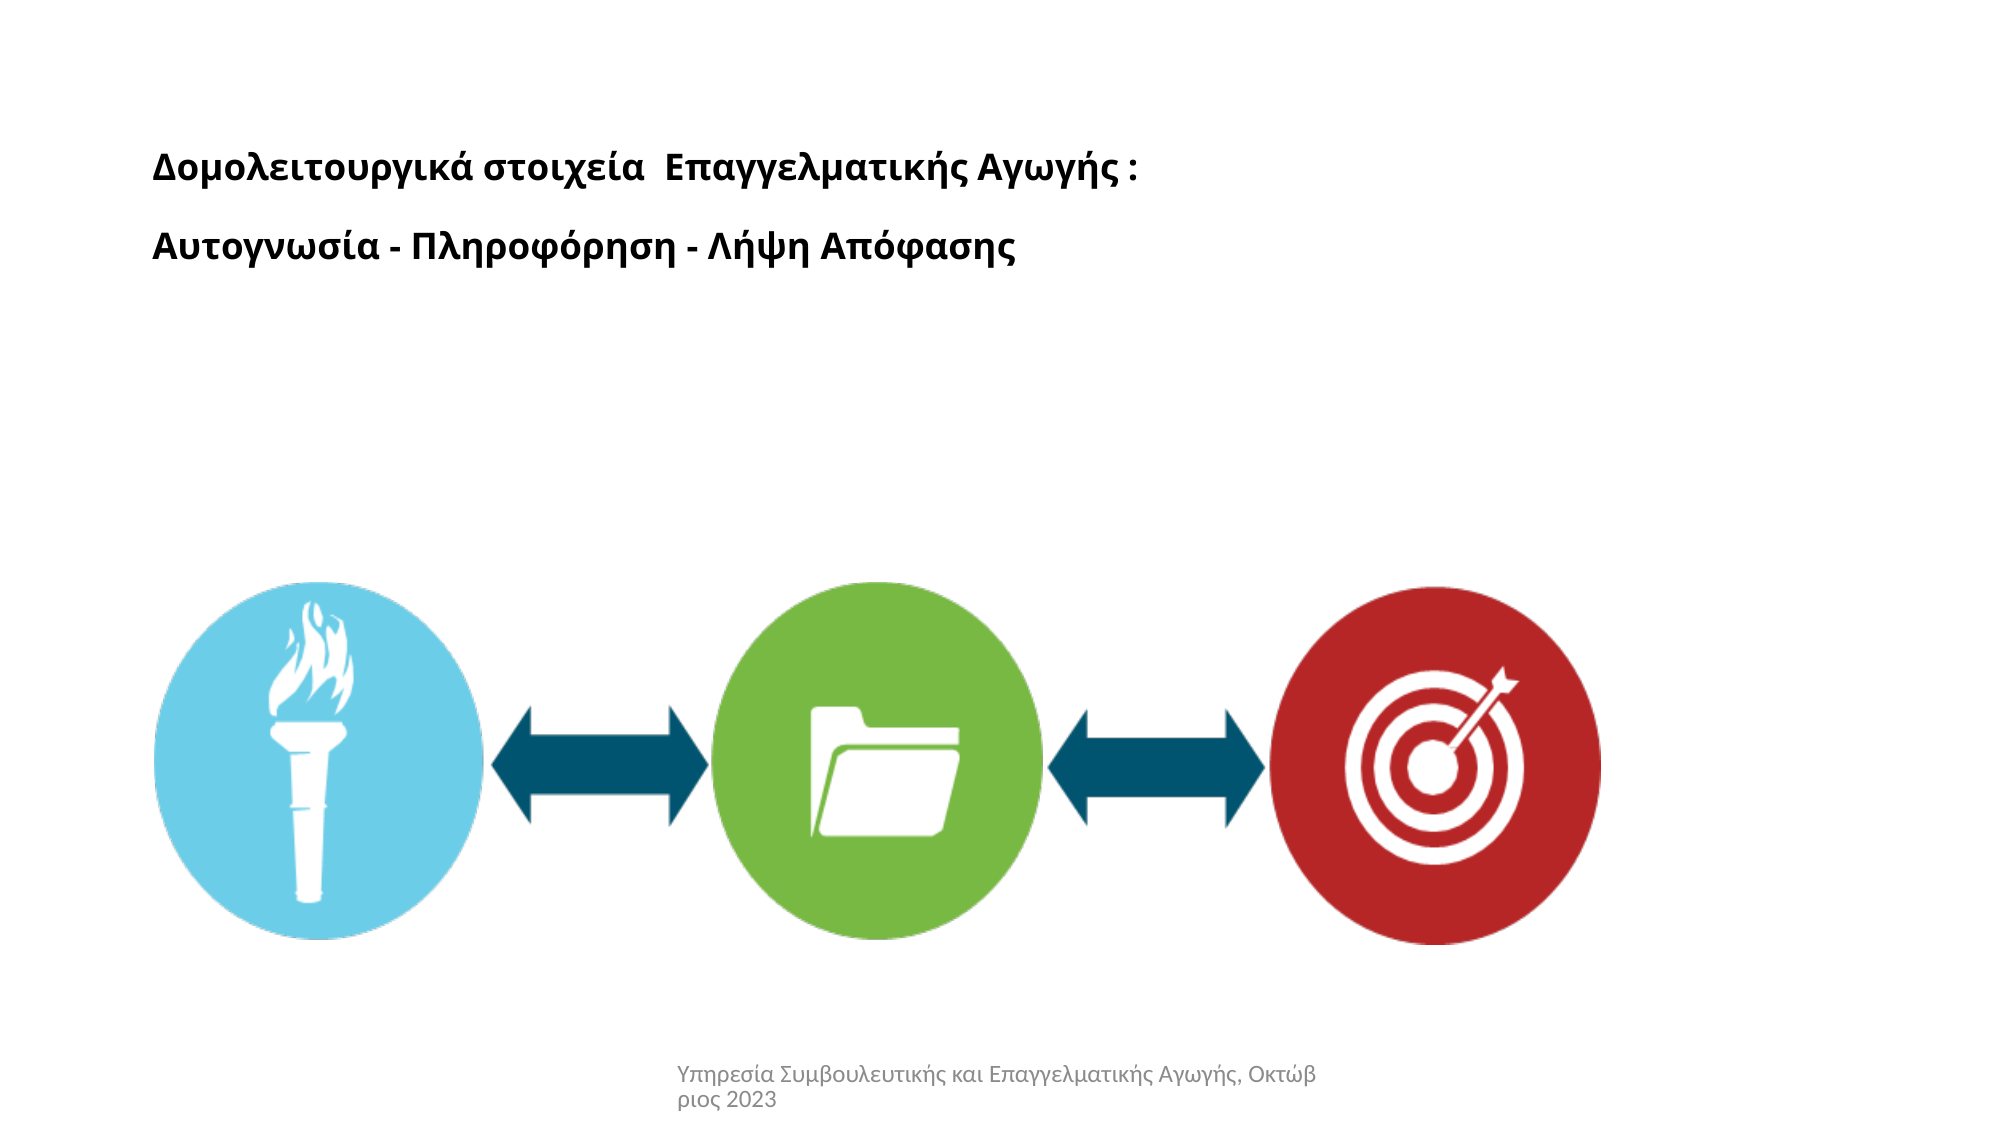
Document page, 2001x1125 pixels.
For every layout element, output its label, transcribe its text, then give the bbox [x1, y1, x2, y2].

footer Υπηρεσία Συμβουλευτικής και Επαγγελματικής Αγωγής, Οκτώβριος 2023 [662, 1042, 1338, 1103]
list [153, 582, 1601, 945]
title Δομολειτουργικά στοιχεία Επαγγελματικής Αγωγής : Αυτογνωσία - Πληροφόρηση - Λήψη Απόφασης [137, 59, 1863, 278]
